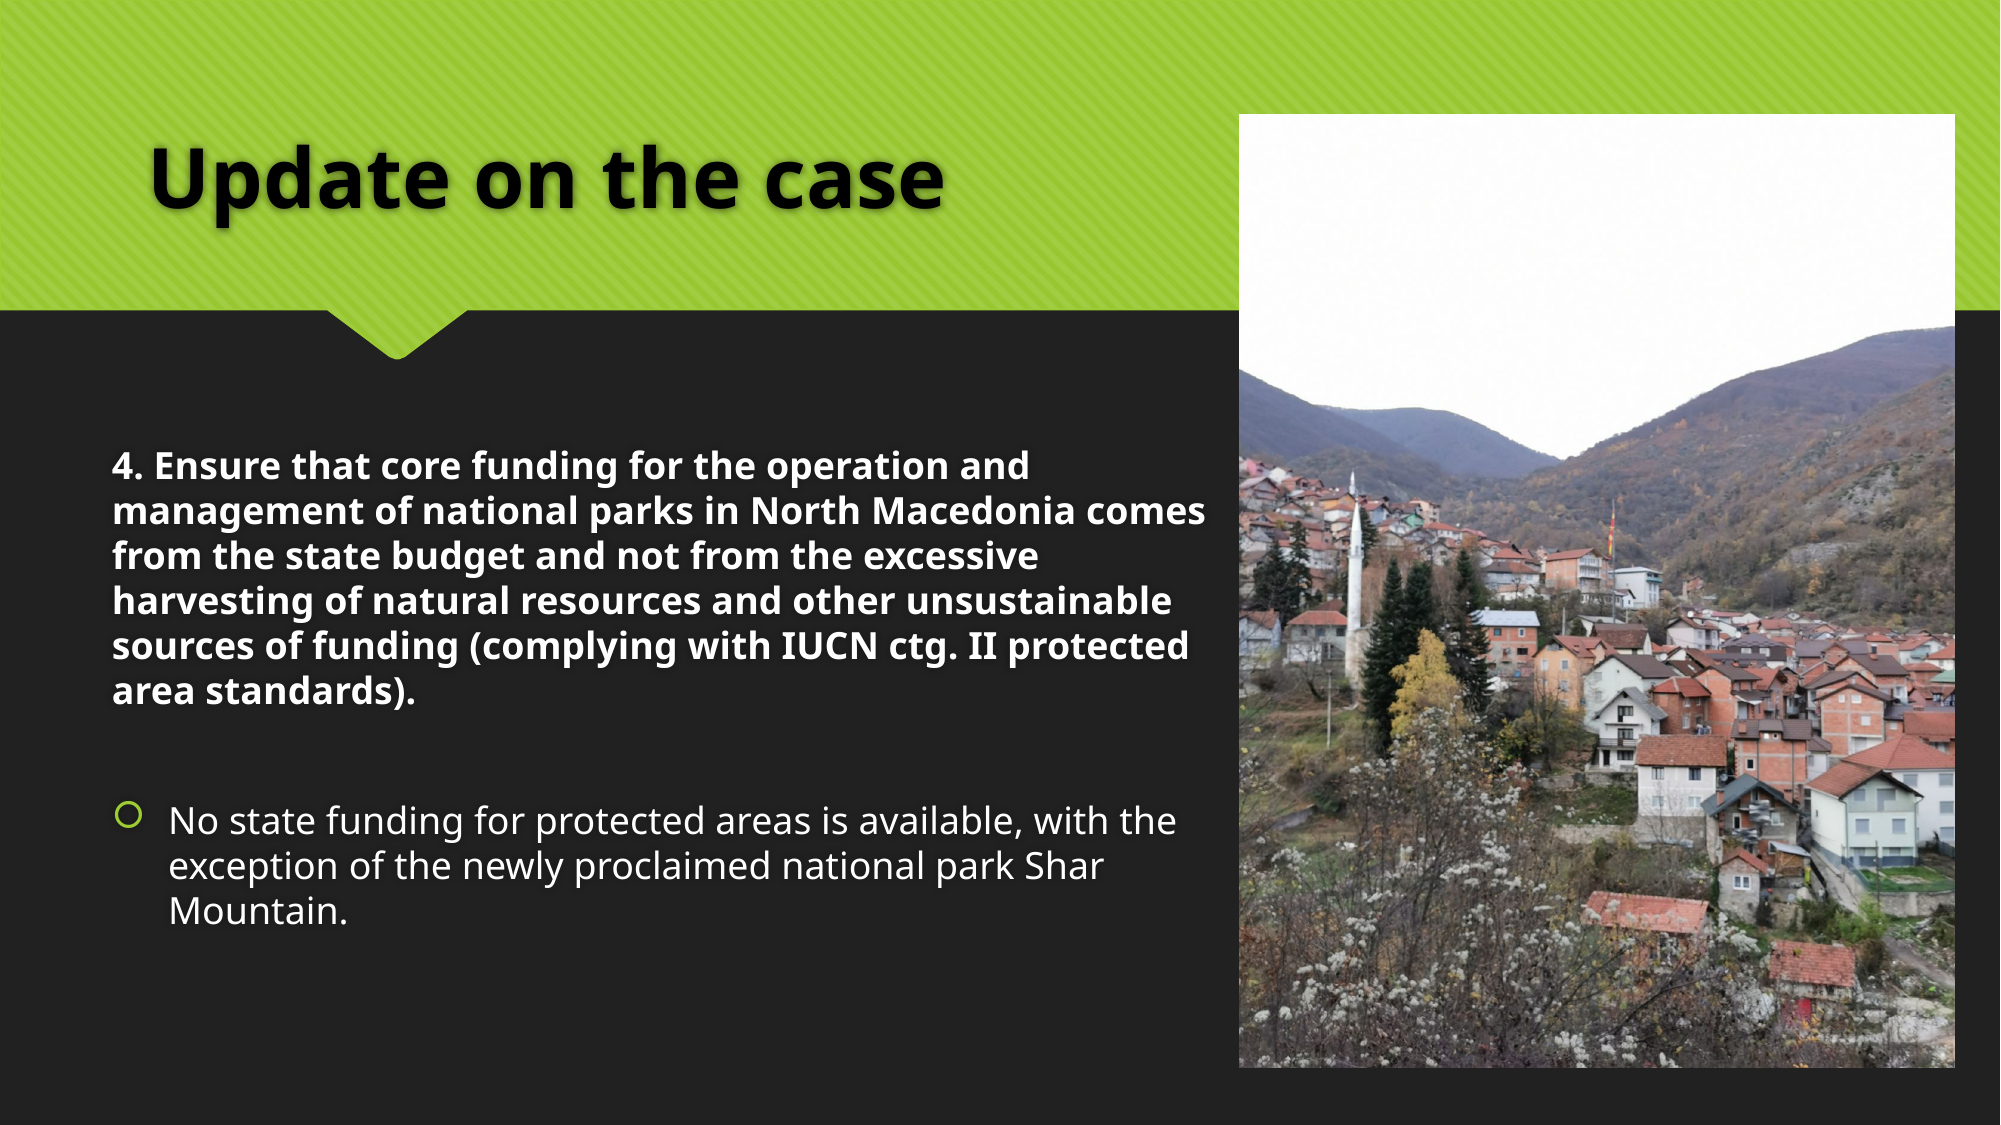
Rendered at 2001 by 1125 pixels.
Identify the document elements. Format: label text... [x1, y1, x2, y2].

title Update on the case [132, 73, 1868, 233]
picture [1239, 114, 1955, 1068]
list 4. Ensure that core funding for the operation and management of national parks in North Macedonia comes from the state budget and not from the excessive harvesting of natural resources and other unsustainable sources of funding (complying with IUCN ctg. II protected area standards). No state funding for protected areas is available, with the exception of the newly proclaimed national park Shar Mountain. [96, 389, 1239, 986]
